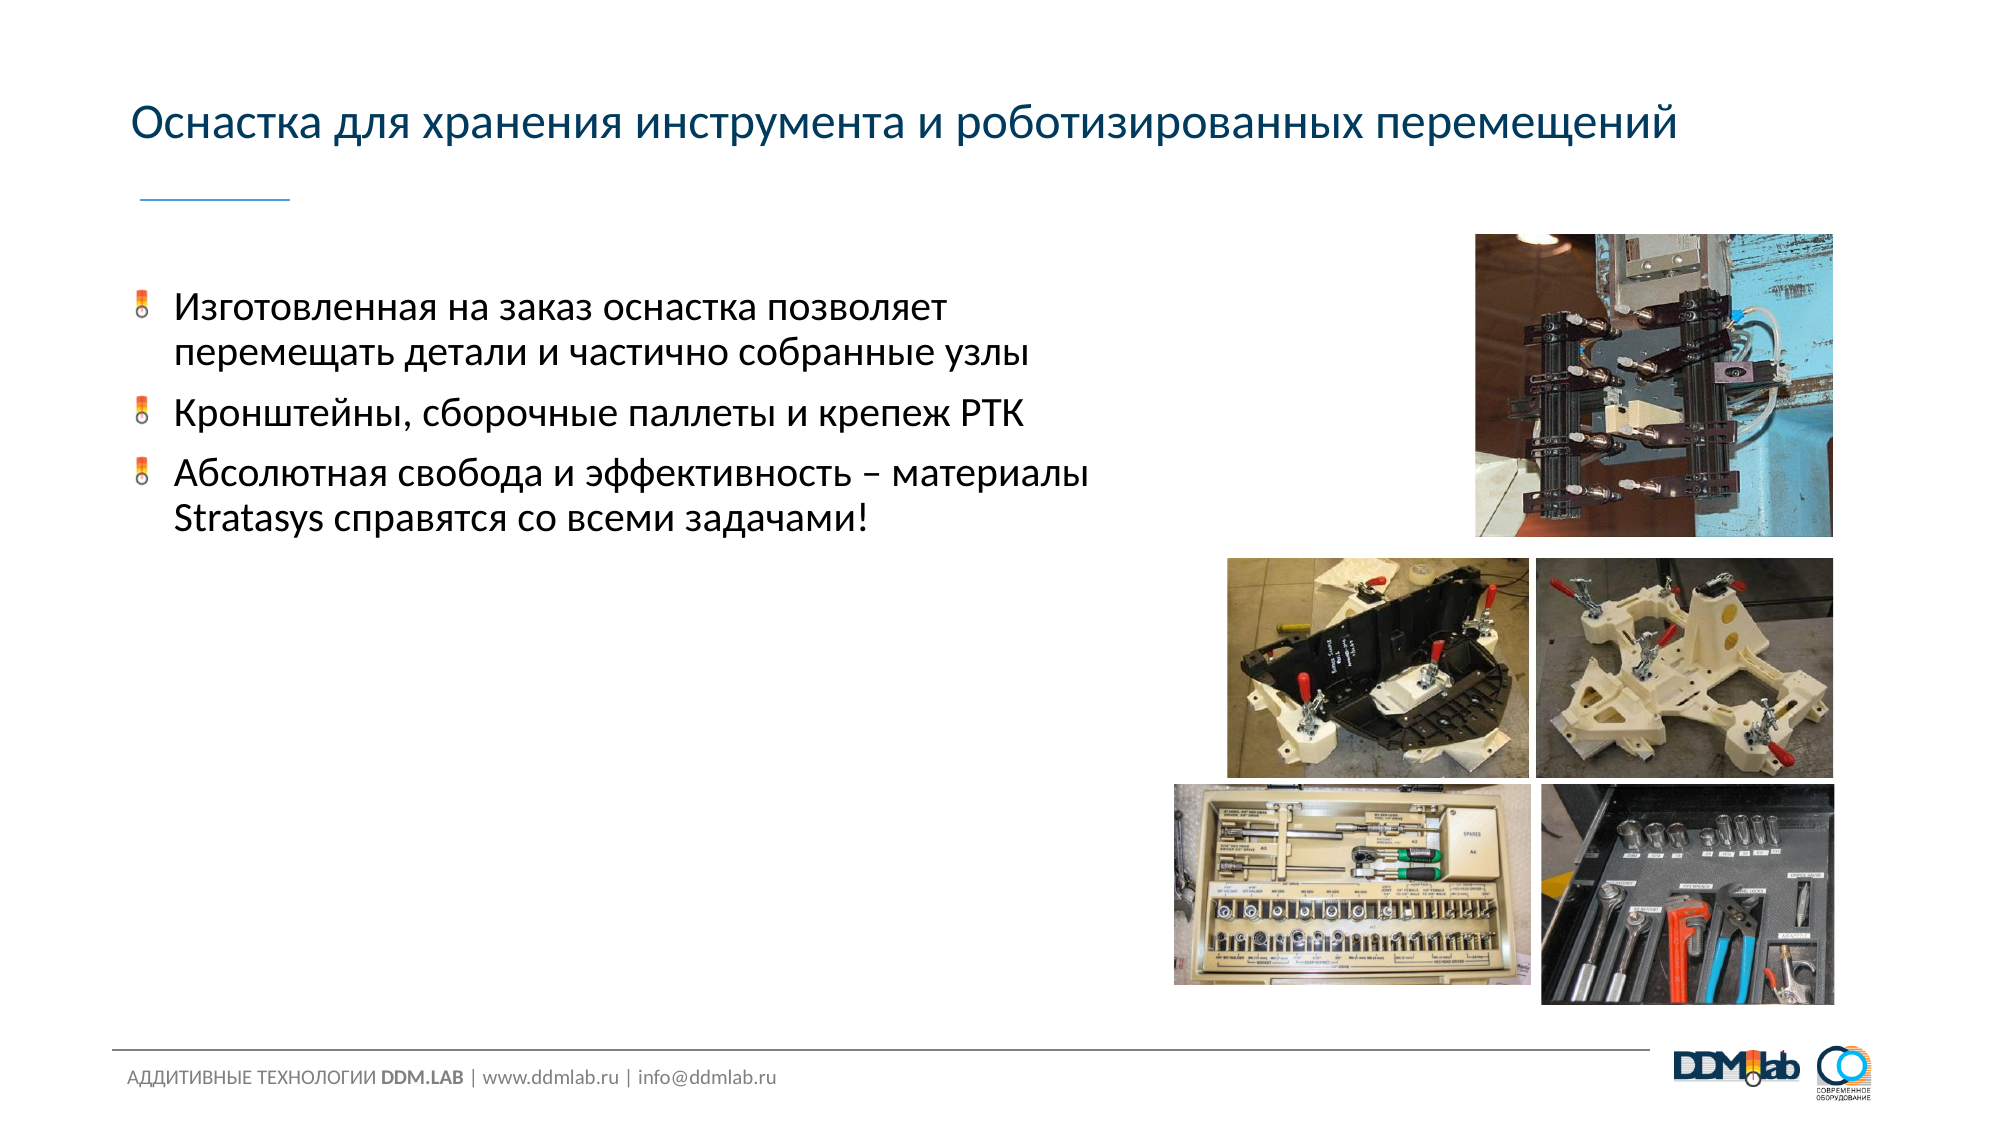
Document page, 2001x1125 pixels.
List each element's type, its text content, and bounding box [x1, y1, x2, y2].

picture [1174, 784, 1531, 985]
picture [127, 289, 157, 319]
picture [1674, 1050, 1800, 1087]
text_box [1475, 234, 1833, 537]
picture [127, 456, 157, 486]
text_box [1227, 558, 1834, 778]
picture [127, 395, 157, 425]
text_box [1541, 784, 1835, 1005]
picture [1811, 1042, 1875, 1105]
list Оснастка для хранения инструмента и роботизированных перемещений [116, 88, 1875, 189]
list Изготовленная на заказ оснастка позволяет перемещать детали и частично собранные узлы Кронштейны, сборочные паллеты и крепеж РТК Абсолютная свобода и эффективность – материалы Stratasys справятся со всеми задачами! [112, 277, 1159, 953]
